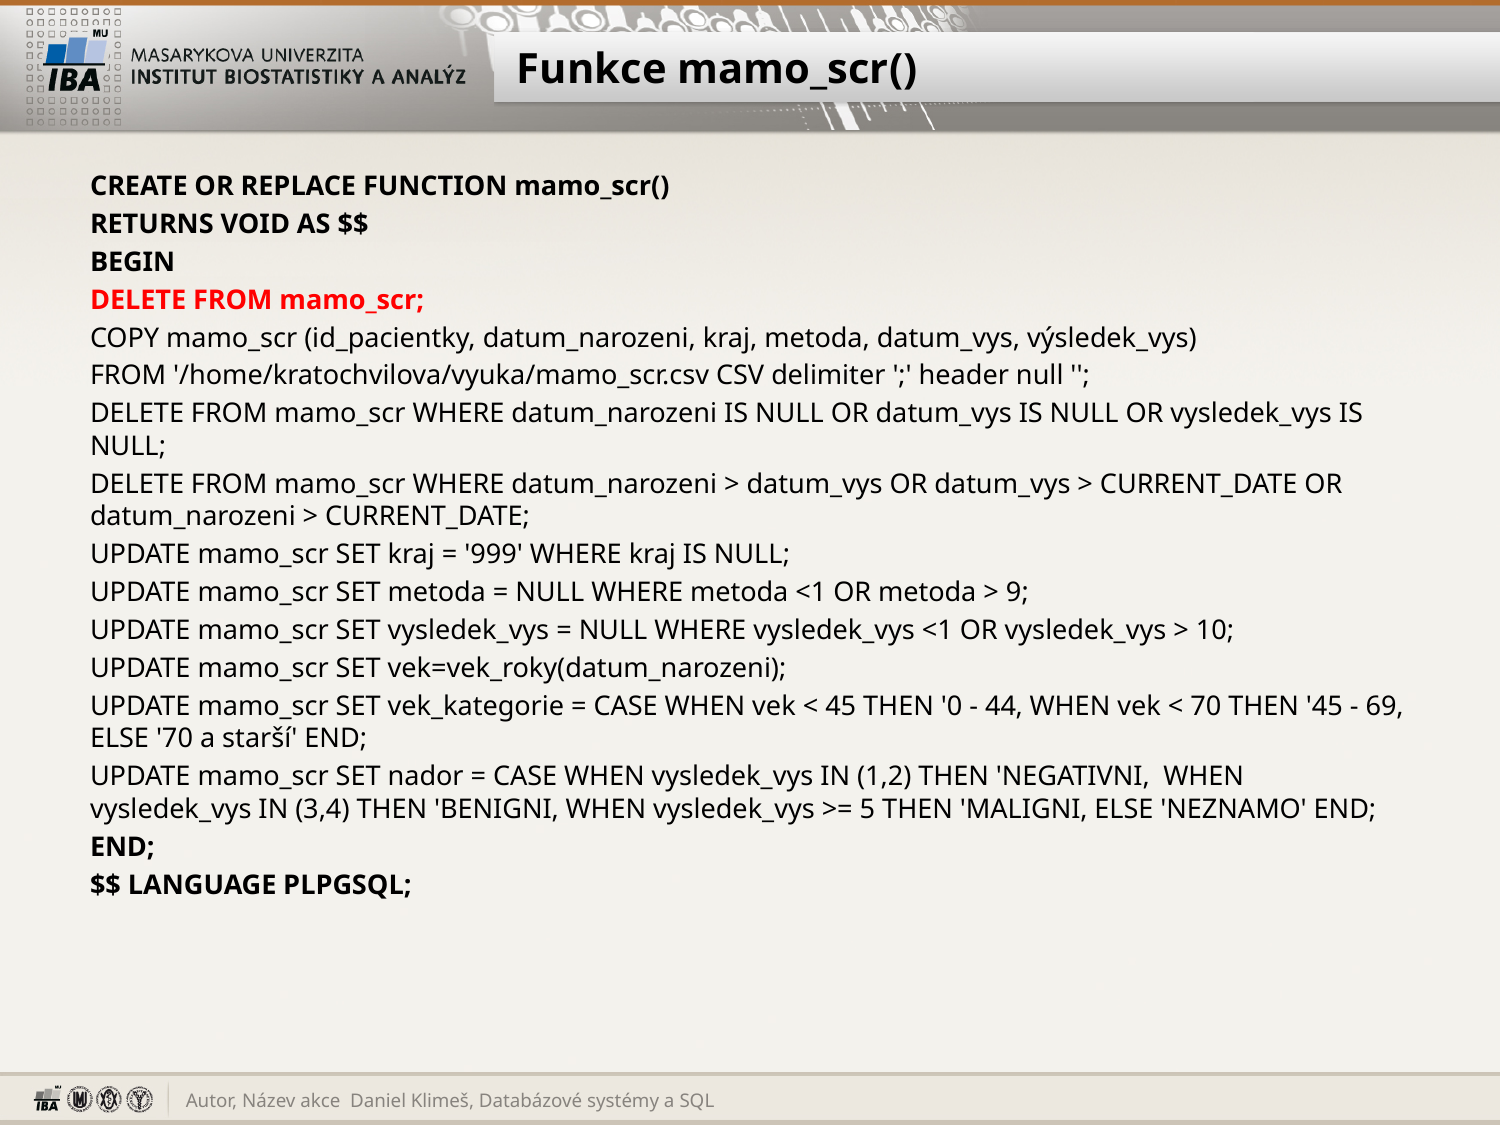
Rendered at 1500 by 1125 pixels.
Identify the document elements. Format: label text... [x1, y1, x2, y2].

footer Daniel Klimeš, Databázové systémy a SQL [335, 1081, 1340, 1125]
title Funkce mamo_scr() [501, 31, 1471, 104]
picture [0, 0, 1500, 1125]
list CREATE OR REPLACE FUNCTION mamo_scr() RETURNS VOID AS $$ BEGIN DELETE FROM mamo_scr; COPY mamo_scr (id_pacientky, datum_narozeni, kraj, metoda, datum_vys, výsledek_vys) FROM '/home/kratochvilova/vyuka/mamo_scr.csv CSV delimiter ';' header null ''; DELETE FROM mamo_scr WHERE datum_narozeni IS NULL OR datum_vys IS NULL OR vysledek_vys IS NULL; DELETE FROM mamo_scr WHERE datum_narozeni > datum_vys OR datum_vys > CURRENT_DATE OR datum_narozeni > CURRENT_DATE; UPDATE mamo_scr SET kraj = '999' WHERE kraj IS NULL; UPDATE mamo_scr SET metoda = NULL WHERE metoda <1 OR metoda > 9; UPDATE mamo_scr SET vysledek_vys = NULL WHERE vysledek_vys <1 OR vysledek_vys > 10; UPDATE mamo_scr SET vek=vek_roky(datum_narozeni); UPDATE mamo_scr SET vek_kategorie = CASE WHEN vek < 45 THEN '0 - 44‚ WHEN vek < 70 THEN '45 - 69‚ ELSE '70 a starší' END; UPDATE mamo_scr SET nador = CASE WHEN vysledek_vys IN (1,2) THEN 'NEGATIVNI‚ WHEN vysledek_vys IN (3,4) THEN 'BENIGNI‚ WHEN vysledek_vys >= 5 THEN 'MALIGNI‚ ELSE 'NEZNAMO' END; END; $$ LANGUAGE PLPGSQL; [74, 160, 1426, 1006]
